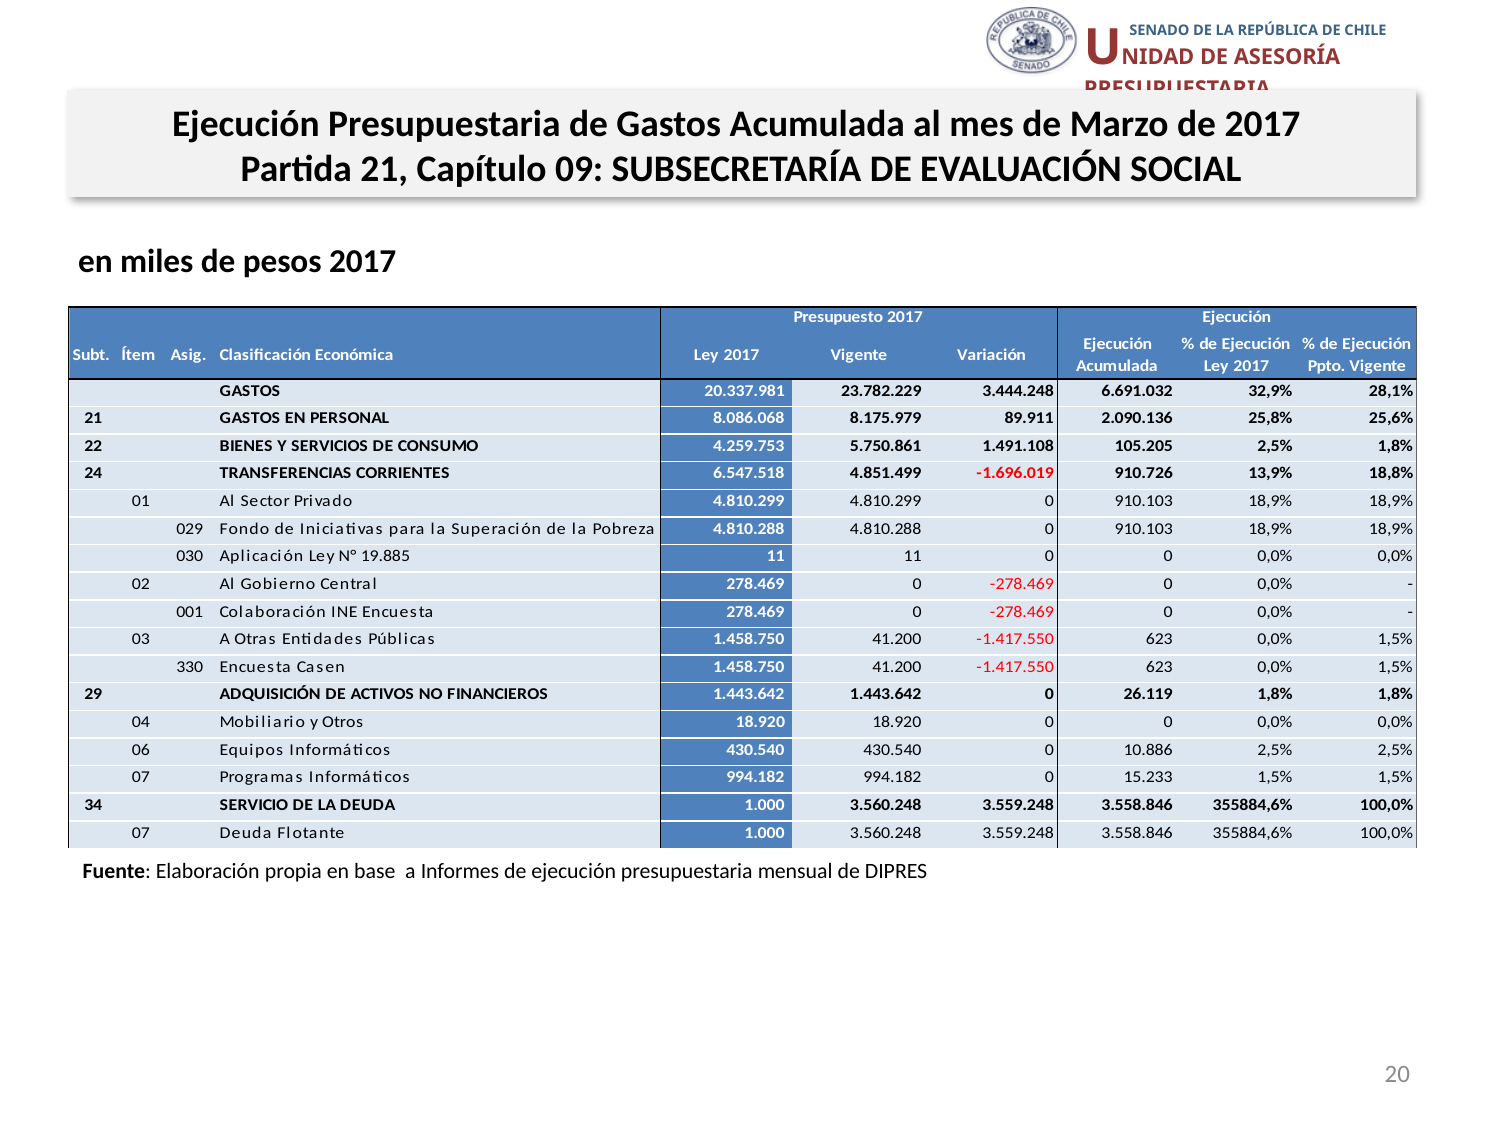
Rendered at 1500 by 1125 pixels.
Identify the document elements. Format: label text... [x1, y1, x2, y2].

text_box Ejecución Presupuestaria de Gastos Acumulada al mes de Marzo de 2017 Partida 21, Capítulo 09: SUBSECRETARÍA DE EVALUACIÓN SOCIAL [67, 90, 1415, 197]
slide_number 20 [1074, 1042, 1425, 1103]
text_box en miles de pesos 2017 [63, 231, 1414, 307]
picture [67, 306, 1419, 850]
picture [986, 7, 1079, 76]
footer Fuente: Elaboración propia en base a Informes de ejecución presupuestaria mensual de DIPRES [67, 849, 1447, 910]
